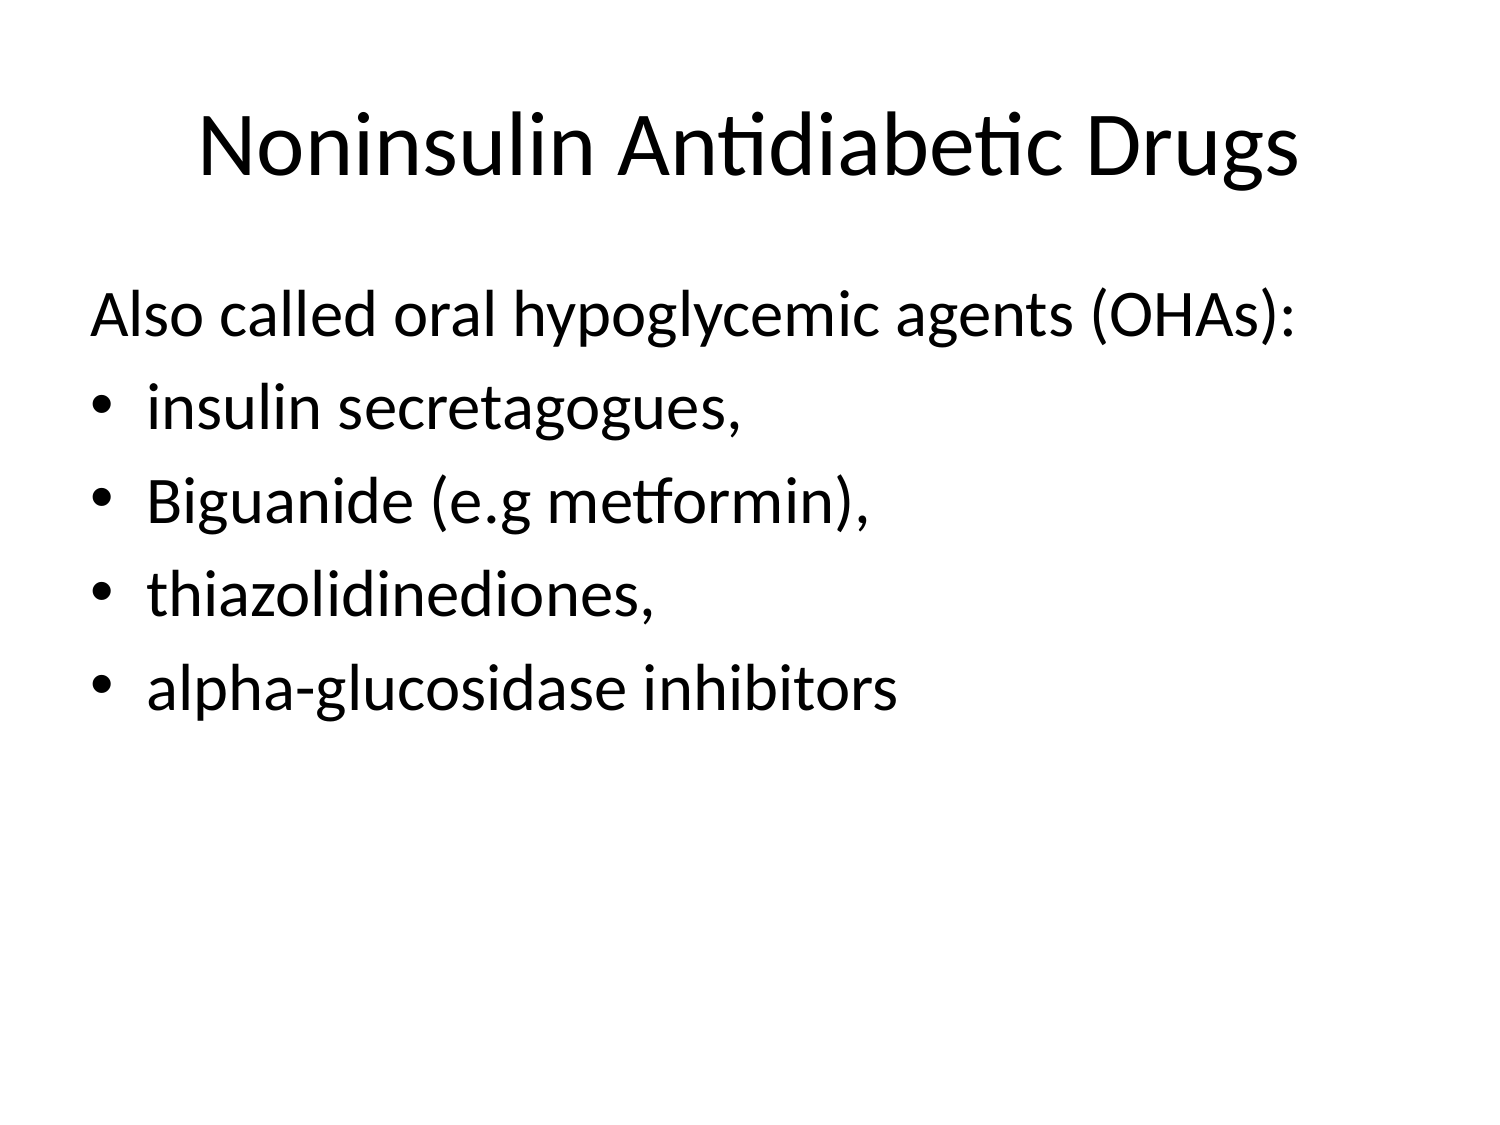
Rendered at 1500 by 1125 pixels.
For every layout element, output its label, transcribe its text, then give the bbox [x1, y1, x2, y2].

list Also called oral hypoglycemic agents (OHAs): insulin secretagogues, Biguanide (e.g metformin), thiazolidinediones, alpha-glucosidase inhibitors [75, 262, 1425, 1005]
title Noninsulin Antidiabetic Drugs [75, 45, 1425, 233]
